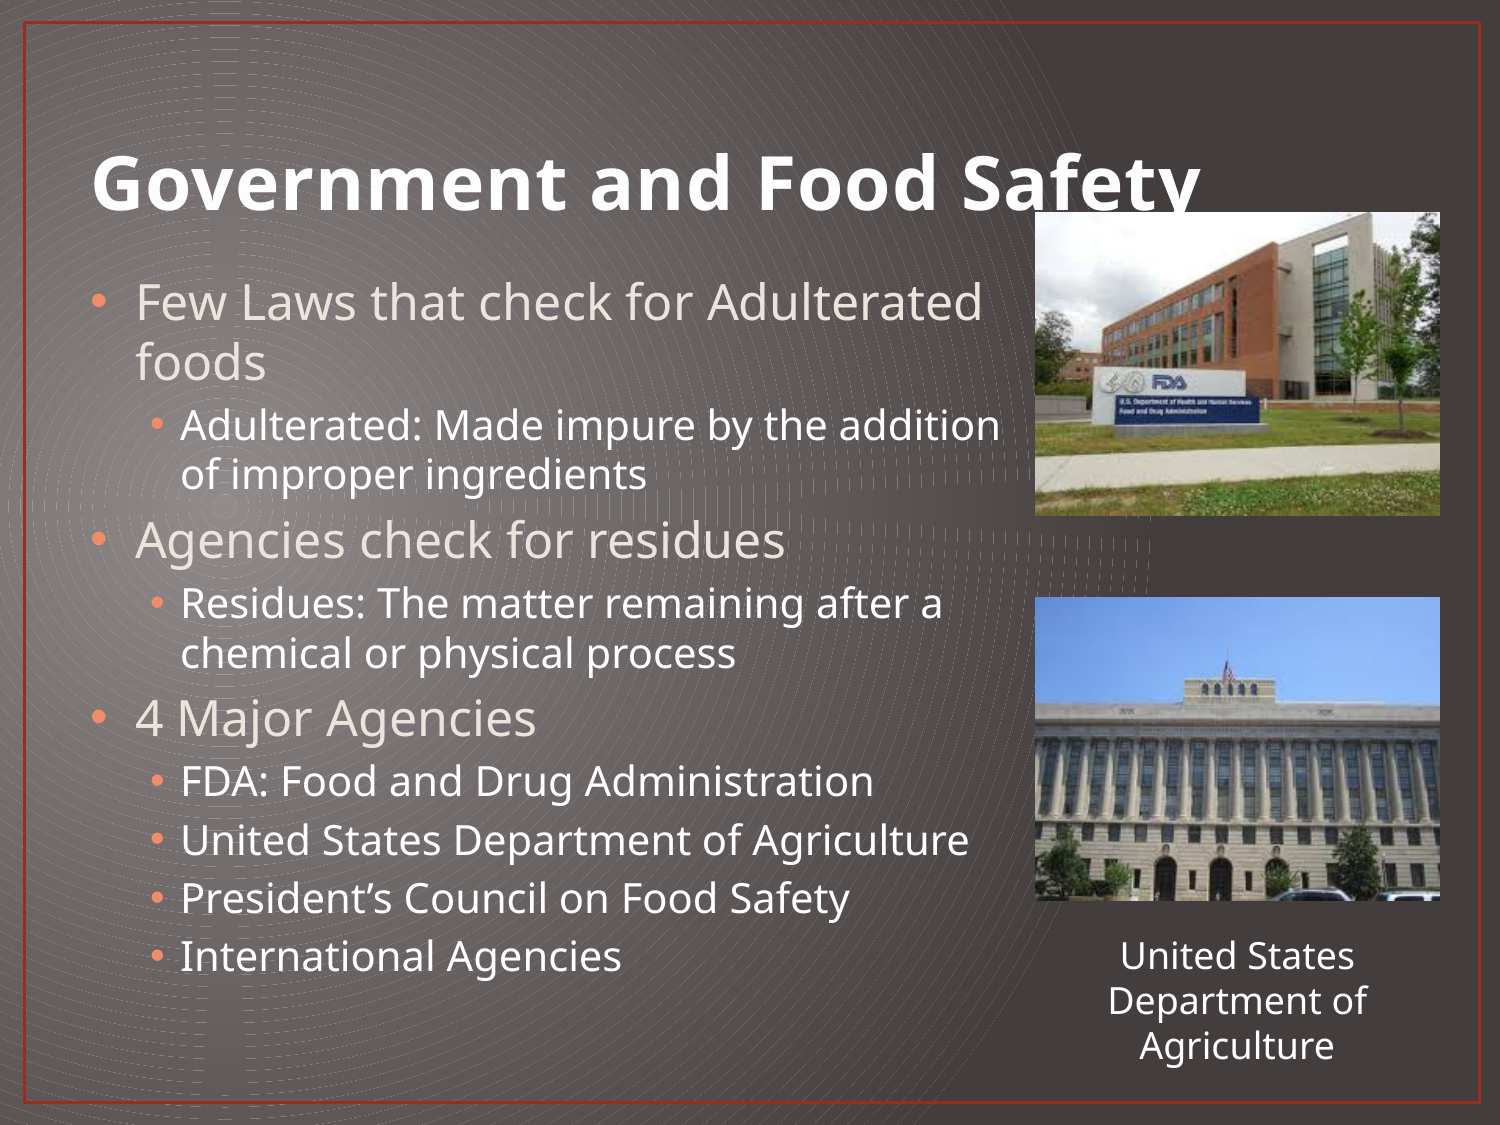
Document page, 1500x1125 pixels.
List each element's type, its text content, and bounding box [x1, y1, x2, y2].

list Few Laws that check for Adulterated foods Adulterated: Made impure by the addition of improper ingredients Agencies check for residues Residues: The matter remaining after a chemical or physical process 4 Major Agencies FDA: Food and Drug Administration United States Department of Agriculture President’s Council on Food Safety International Agencies [75, 262, 1025, 1005]
title Government and Food Safety [75, 45, 1425, 233]
text_box United States Department of Agriculture [1062, 924, 1413, 1075]
picture [1034, 596, 1441, 901]
picture [1034, 212, 1441, 516]
